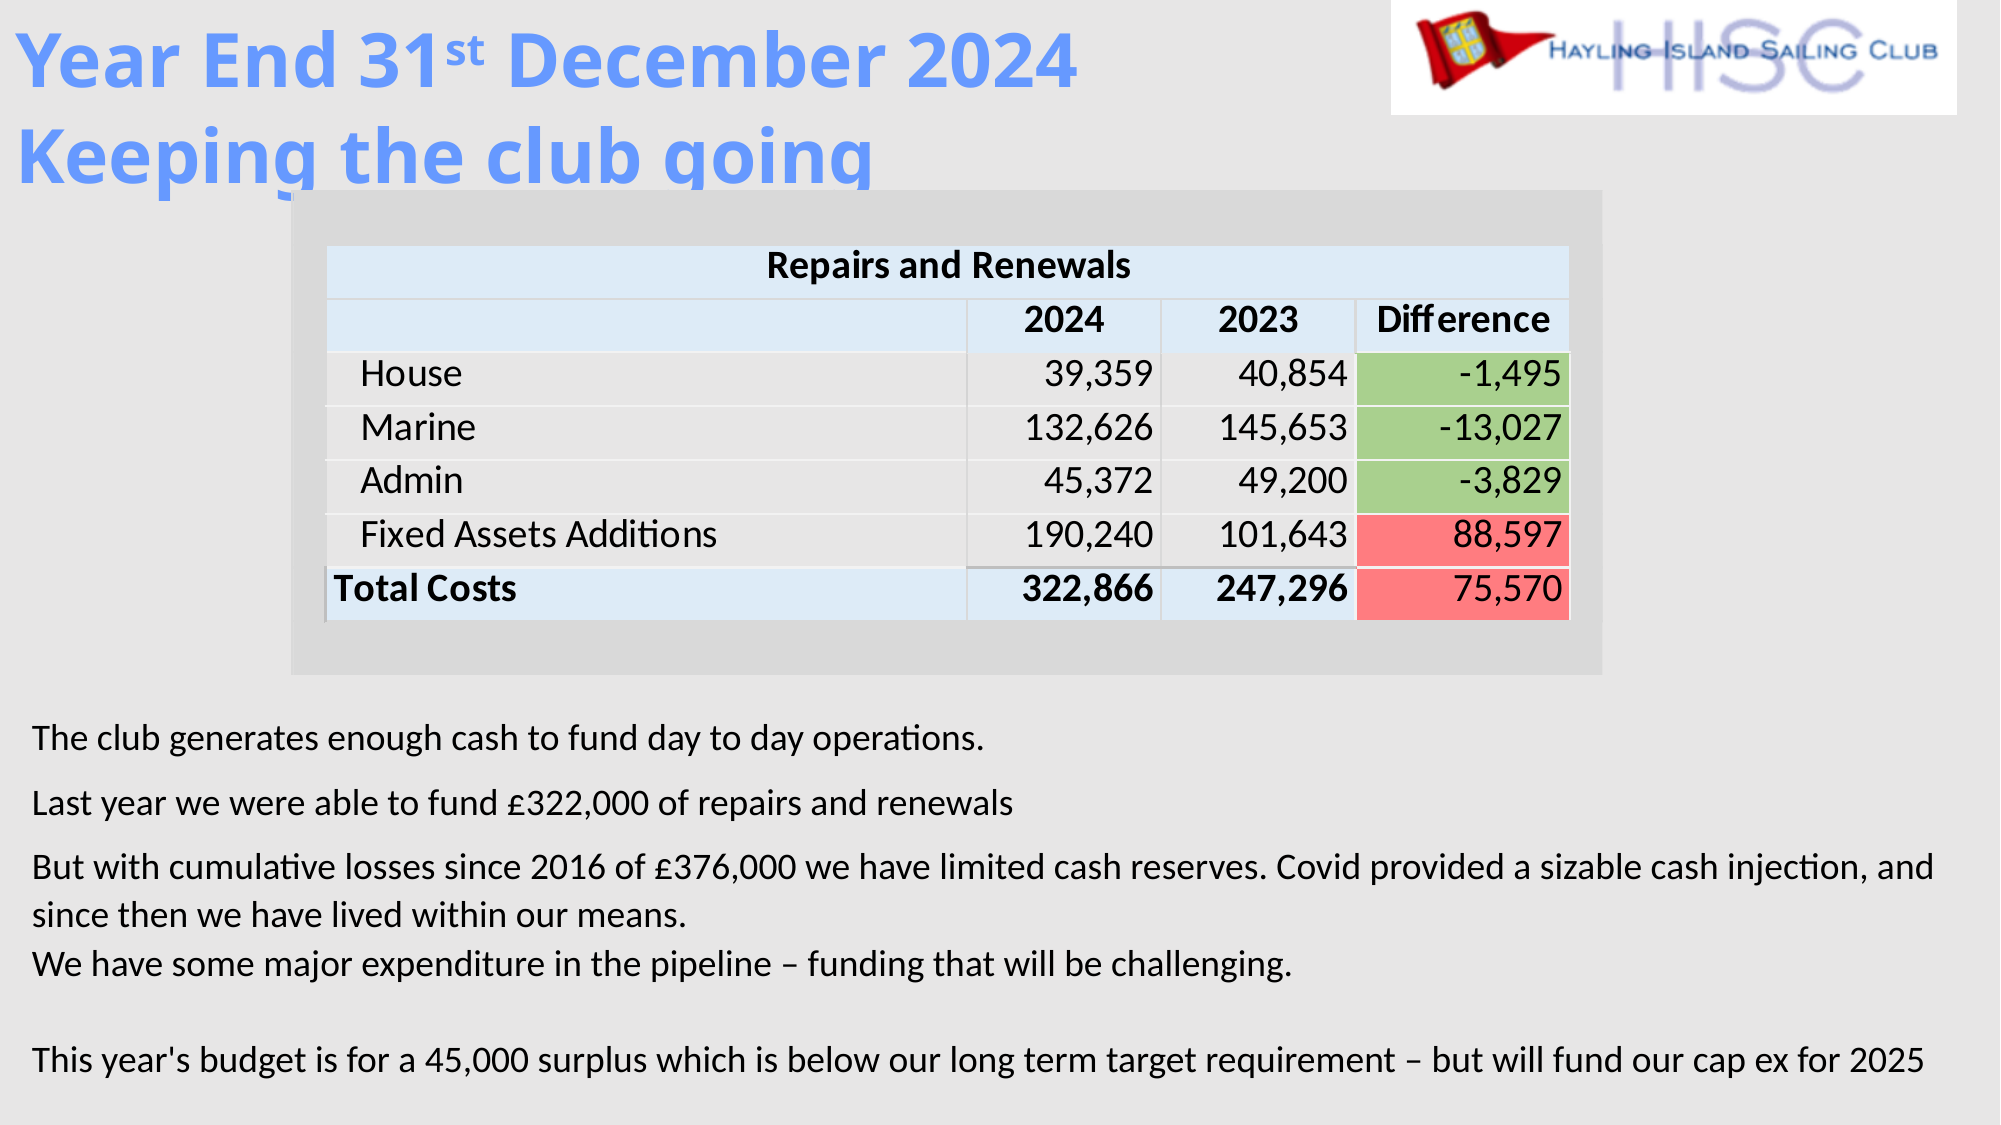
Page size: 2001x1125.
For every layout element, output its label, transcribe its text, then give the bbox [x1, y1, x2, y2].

picture [1391, 0, 1957, 115]
text_box Year End 31st December 2024 Keeping the club going [0, 27, 1196, 179]
picture [291, 190, 1605, 677]
text_box The club generates enough cash to fund day to day operations. Last year we were able to fund £322,000 of repairs and renewals But with cumulative losses since 2016 of £376,000 we have limited cash reserves. Covid provided a sizable cash injection, and since then we have lived within our means. We have some major expenditure in the pipeline – funding that will be challenging. This year's budget is for a 45,000 surplus which is below our long term target requirement – but will fund our cap ex for 2025 [16, 702, 1983, 1125]
